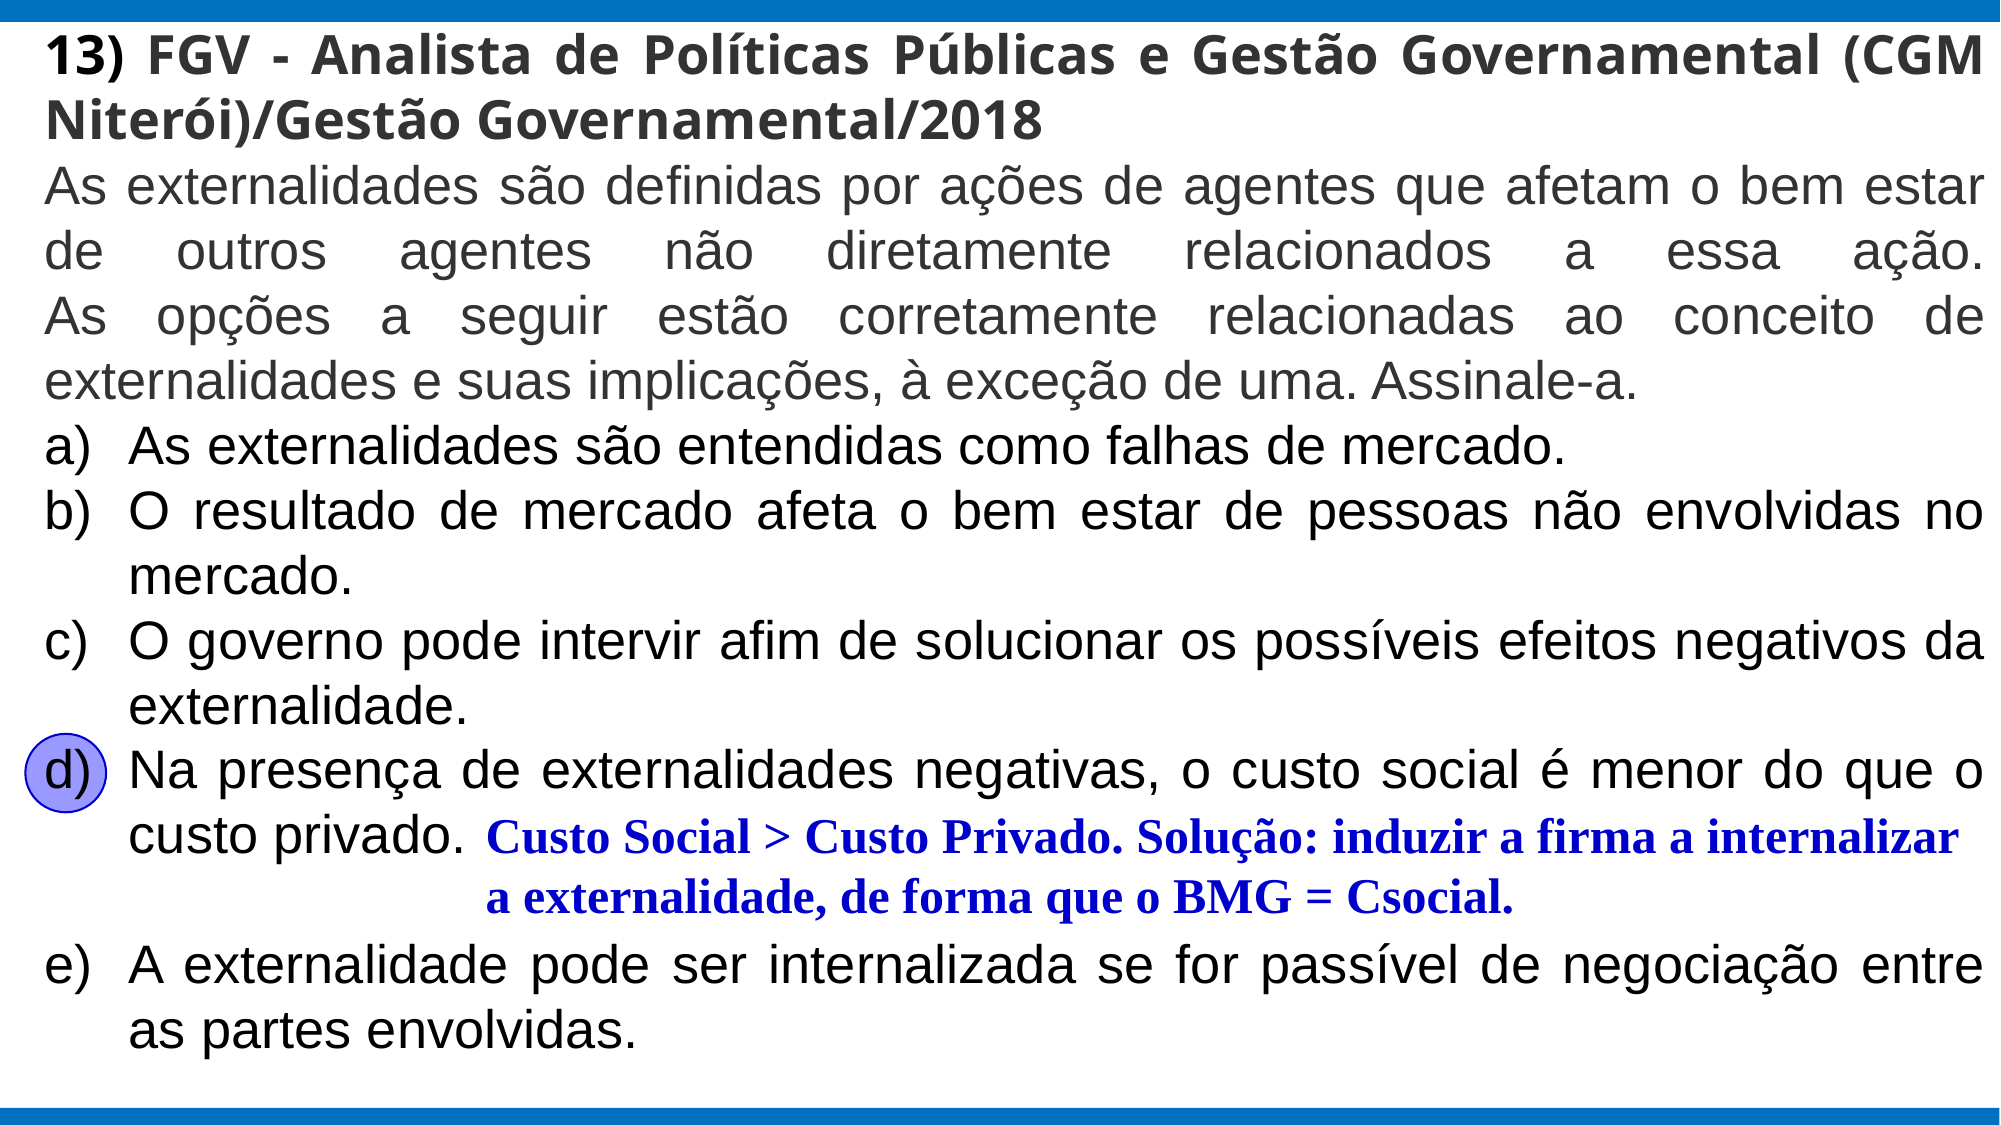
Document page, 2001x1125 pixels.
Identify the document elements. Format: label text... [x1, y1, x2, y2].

text_box Custo Social > Custo Privado. Solução: induzir a firma a internalizar a externalidade, de forma que o BMG = Csocial. [470, 796, 1975, 931]
text_box [25, 733, 65, 813]
list 13) FGV - Analista de Políticas Públicas e Gestão Governamental (CGM Niterói)/Gestão Governamental/2018 As externalidades são definidas por ações de agentes que afetam o bem estar de outros agentes não diretamente relacionados a essa ação. As opções a seguir estão corretamente relacionadas ao conceito de externalidades e suas implicações, à exceção de uma. Assinale-a. As externalidades são entendidas como falhas de mercado. O resultado de mercado afeta o bem estar de pessoas não envolvidas no mercado. O governo pode intervir afim de solucionar os possíveis efeitos negativos da externalidade. Na presença de externalidades negativas, o custo social é menor do que o custo privado. A externalidade pode ser internalizada se for passível de negociação entre as partes envolvidas. [65, 12, 1967, 1125]
